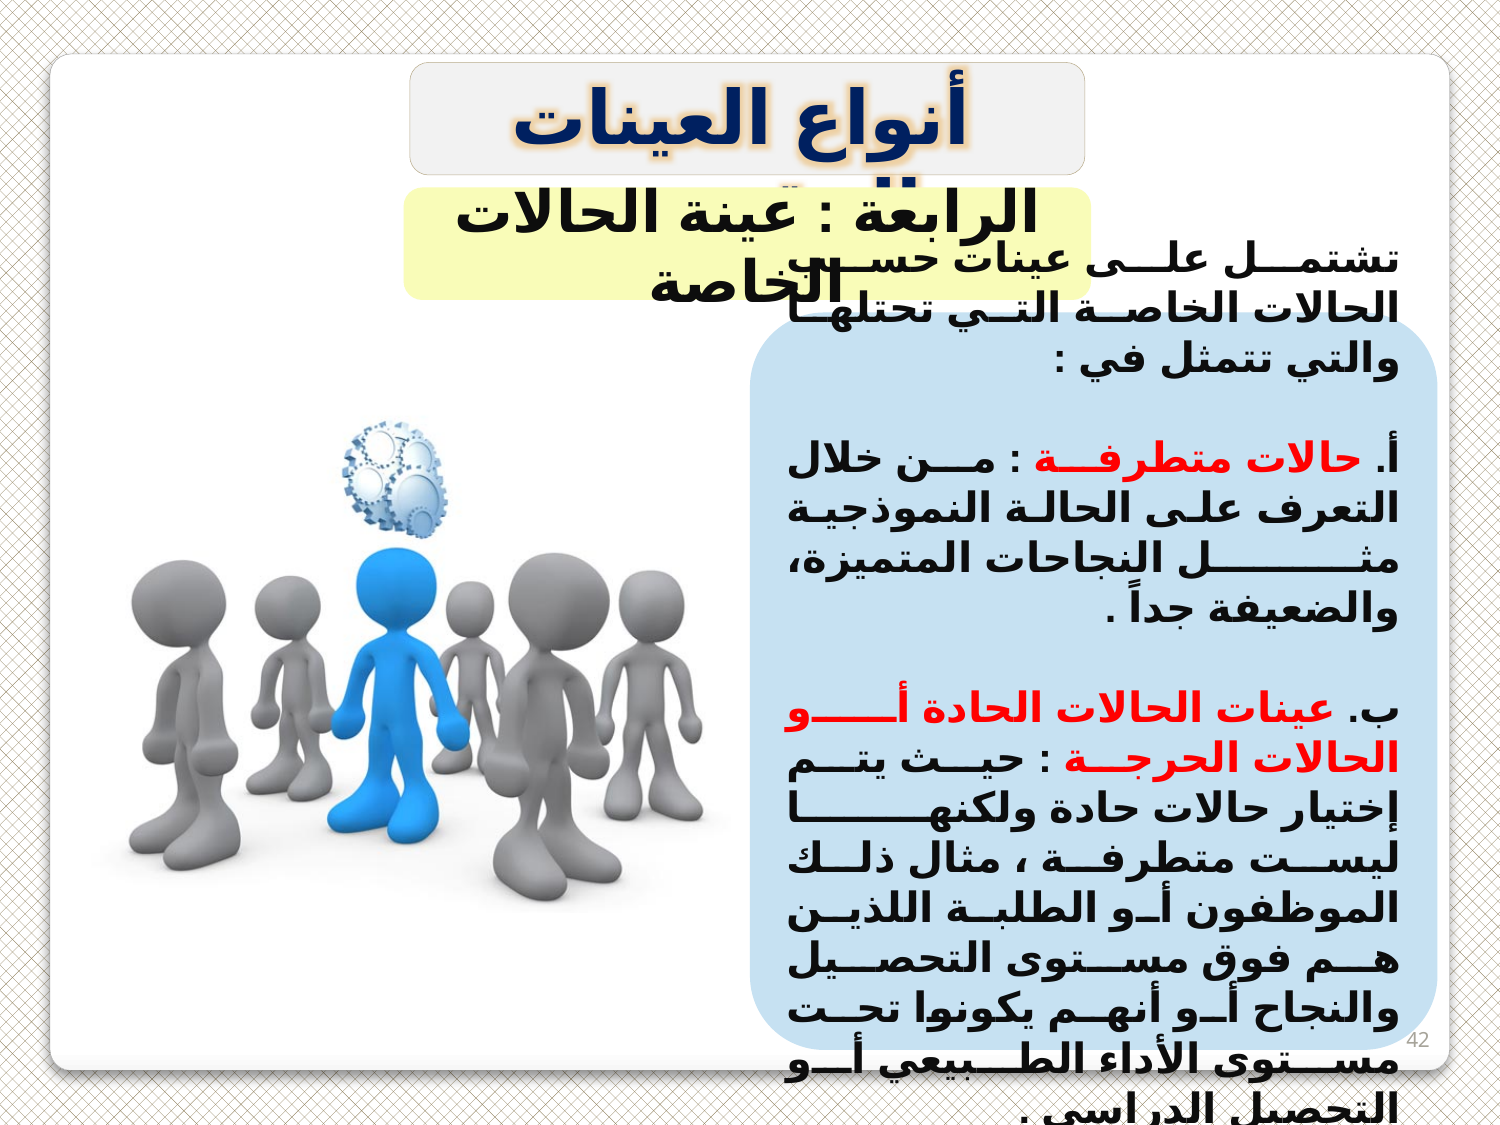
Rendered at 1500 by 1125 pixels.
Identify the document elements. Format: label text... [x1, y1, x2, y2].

text_box تشتمل على عينات حسب الحالات الخاصة التي تحتلها والتي تتمثل في : أ. حالات متطرفة : من خلال التعرف على الحالة النموذجية مثل النجاحات المتميزة، والضعيفة جداً . ب. عينات الحالات الحادة أو الحالات الحرجة : حيث يتم إختيار حالات حادة ولكنها ليست متطرفة ، مثال ذلك الموظفون أو الطلبة اللذين هم فوق مستوى التحصيل والنجاح أو أنهم يكونوا تحت مستوى الأداء الطبيعي أو التحصيل الدراسي . [746, 308, 1441, 1054]
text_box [409, 62, 1086, 176]
picture [74, 399, 758, 913]
text_box الرابعة : عينة الحالات الخاصة [400, 187, 1095, 304]
slide_number 42 [1369, 1002, 1445, 1063]
